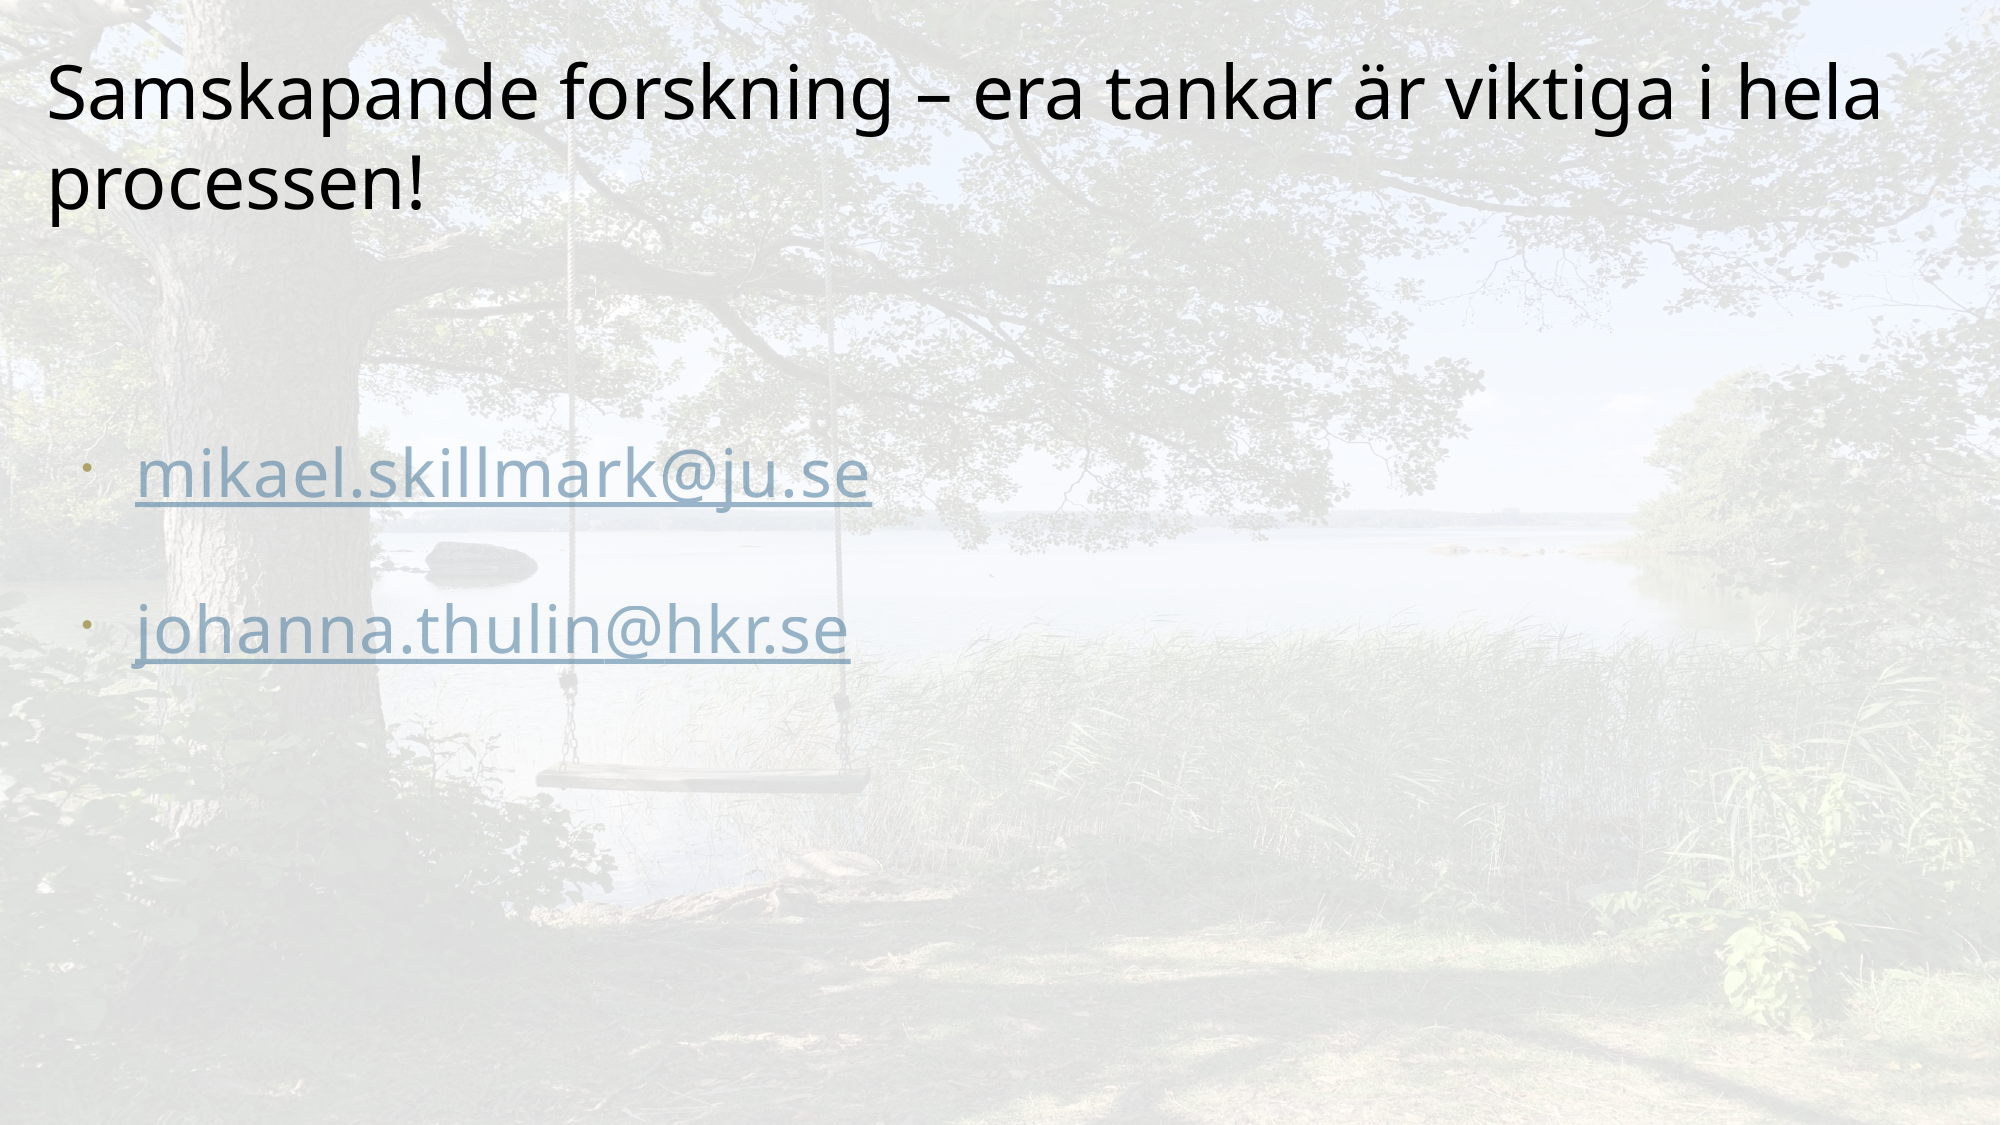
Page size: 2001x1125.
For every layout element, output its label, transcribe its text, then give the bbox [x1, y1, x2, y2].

title Samskapande forskning – era tankar är viktiga i hela processen! [31, 49, 1958, 232]
list mikael.skillmark@ju.se johanna.thulin@hkr.se [60, 276, 1958, 1096]
